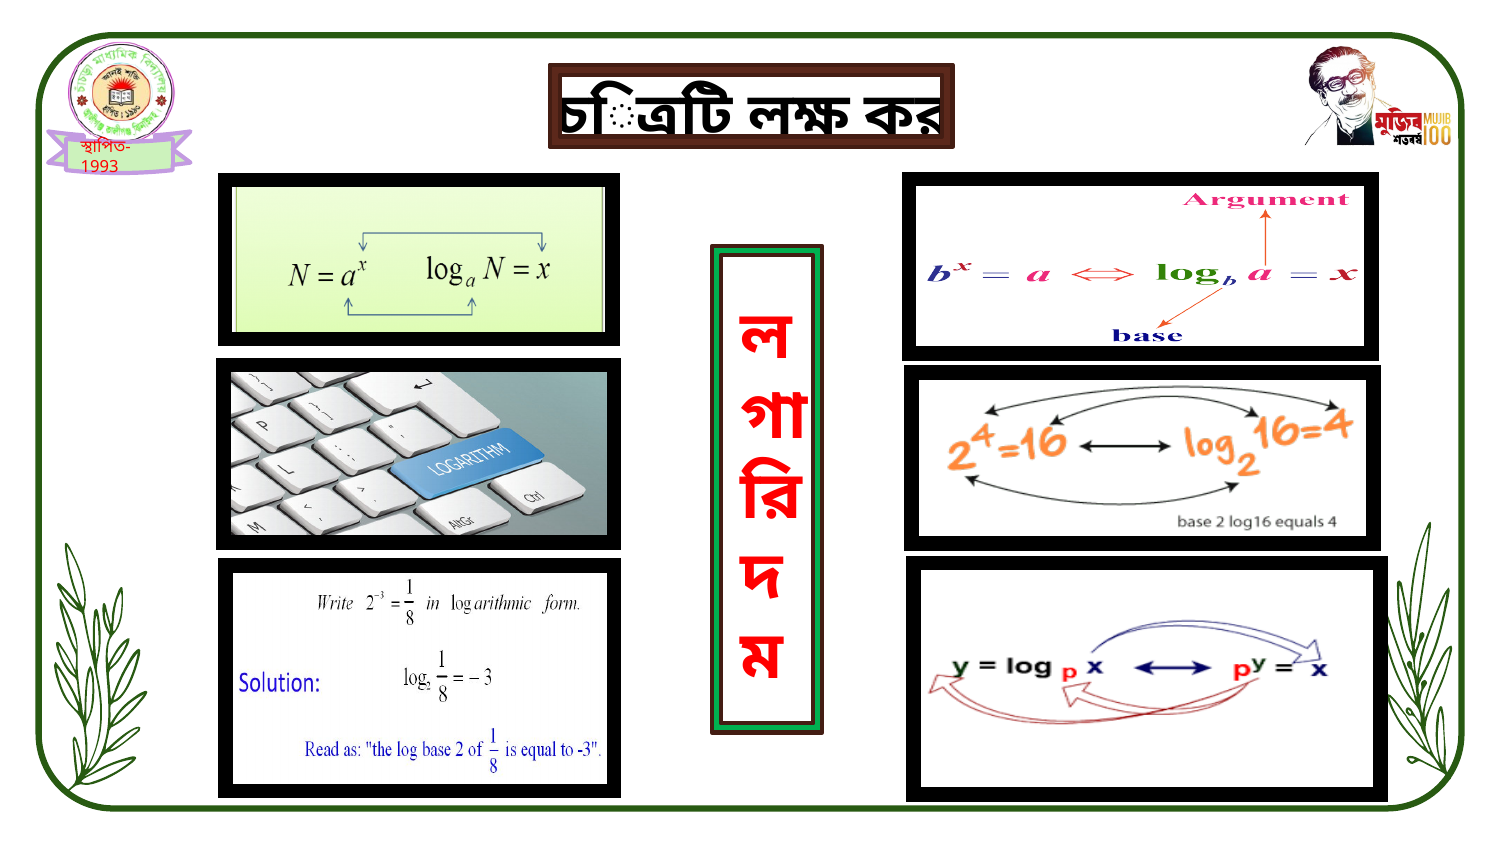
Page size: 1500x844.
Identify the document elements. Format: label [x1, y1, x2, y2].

picture [232, 572, 607, 785]
picture [916, 185, 1365, 347]
text_box [711, 246, 835, 733]
picture [231, 186, 606, 332]
text_box [53, 521, 1453, 795]
picture [1286, 44, 1468, 147]
picture [918, 379, 1367, 537]
picture [920, 570, 1374, 788]
text_box [47, 36, 191, 174]
picture [230, 371, 607, 536]
text_box [518, 64, 988, 155]
